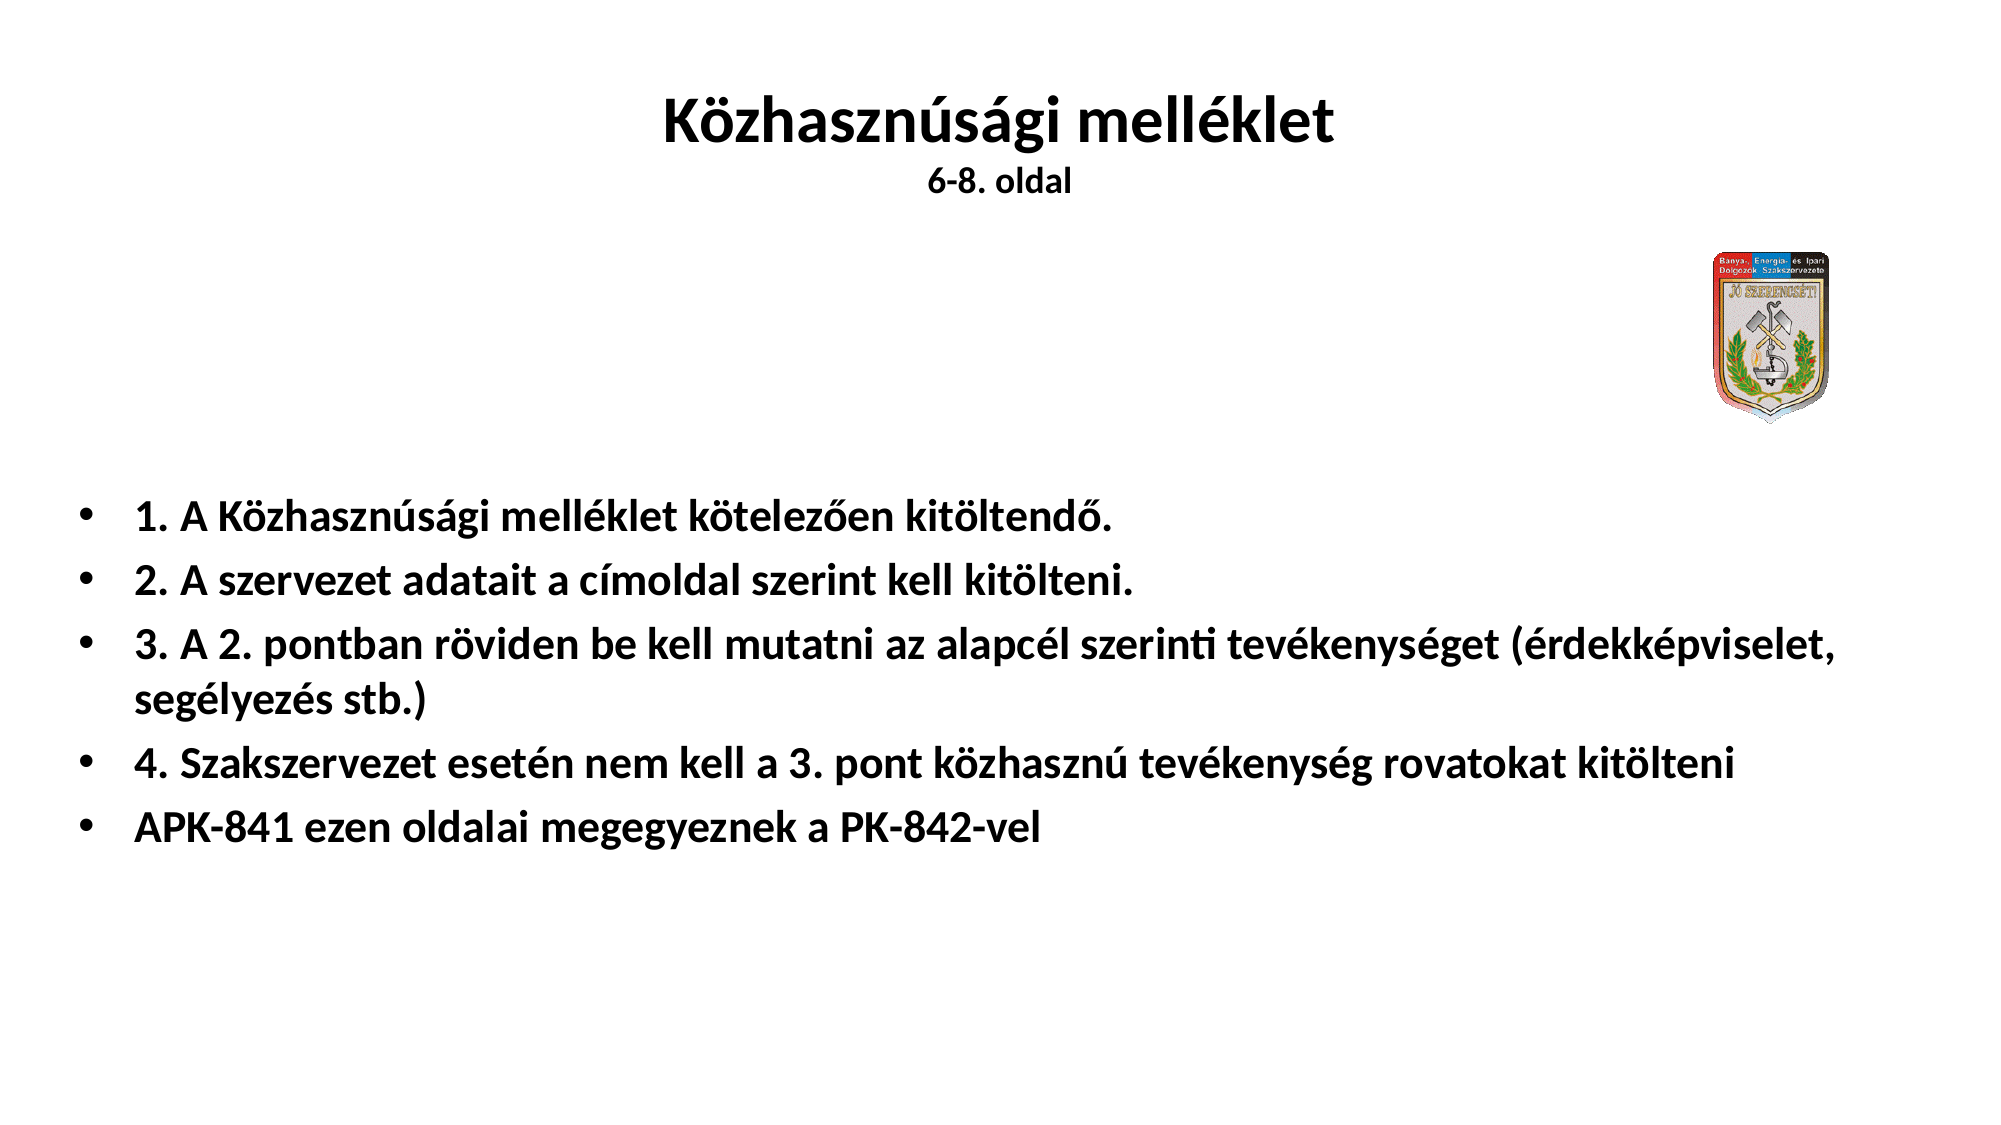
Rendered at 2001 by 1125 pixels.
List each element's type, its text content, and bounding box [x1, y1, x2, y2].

title Közhasznúsági melléklet 6-8. oldal [99, 45, 1900, 233]
list 1. A Közhasznúsági melléklet kötelezően kitöltendő. 2. A szervezet adatait a címoldal szerint kell kitölteni. 3. A 2. pontban röviden be kell mutatni az alapcél szerinti tevékenységet (érdekképviselet, segélyezés stb.) 4. Szakszervezet esetén nem kell a 3. pont közhasznú tevékenység rovatokat kitölteni APK-841 ezen oldalai megegyeznek a PK-842-vel [63, 478, 1896, 941]
picture [1712, 252, 1830, 424]
picture [1762, 267, 1775, 273]
picture [1774, 259, 1784, 265]
